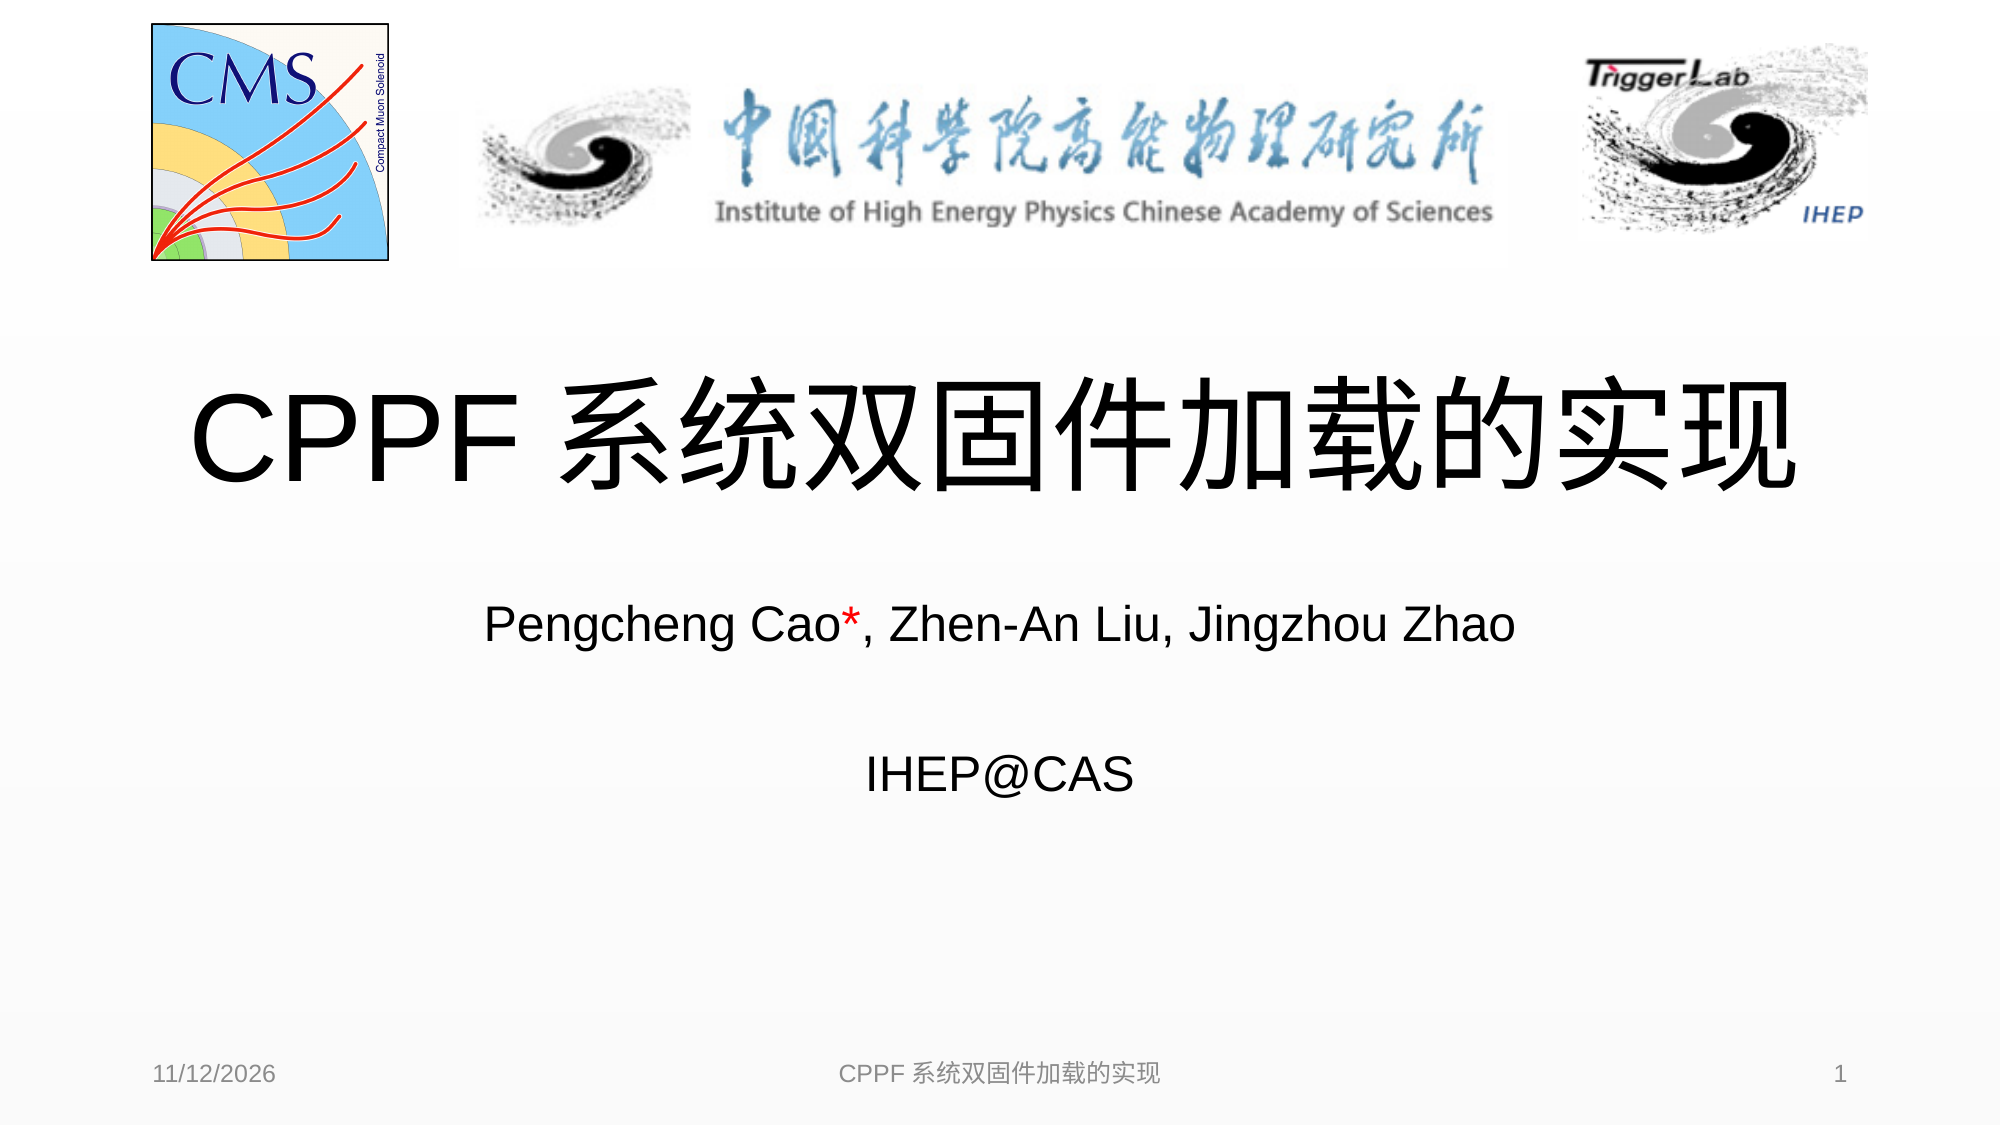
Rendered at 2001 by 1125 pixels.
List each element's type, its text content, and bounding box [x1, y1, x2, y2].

slide_number 1 [1412, 1042, 1863, 1103]
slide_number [137, 1042, 588, 1103]
title CPPF系统双固件加载的实现 [151, 342, 1839, 516]
subtitle Pengcheng Cao*, Zhen-An Liu, Jingzhou Zhao IHEP@CAS [249, 590, 1750, 863]
footer CPPF系统双固件加载的实现 [662, 1042, 1338, 1103]
picture [151, 23, 389, 261]
picture [459, 31, 1508, 268]
picture [1578, 43, 1868, 241]
